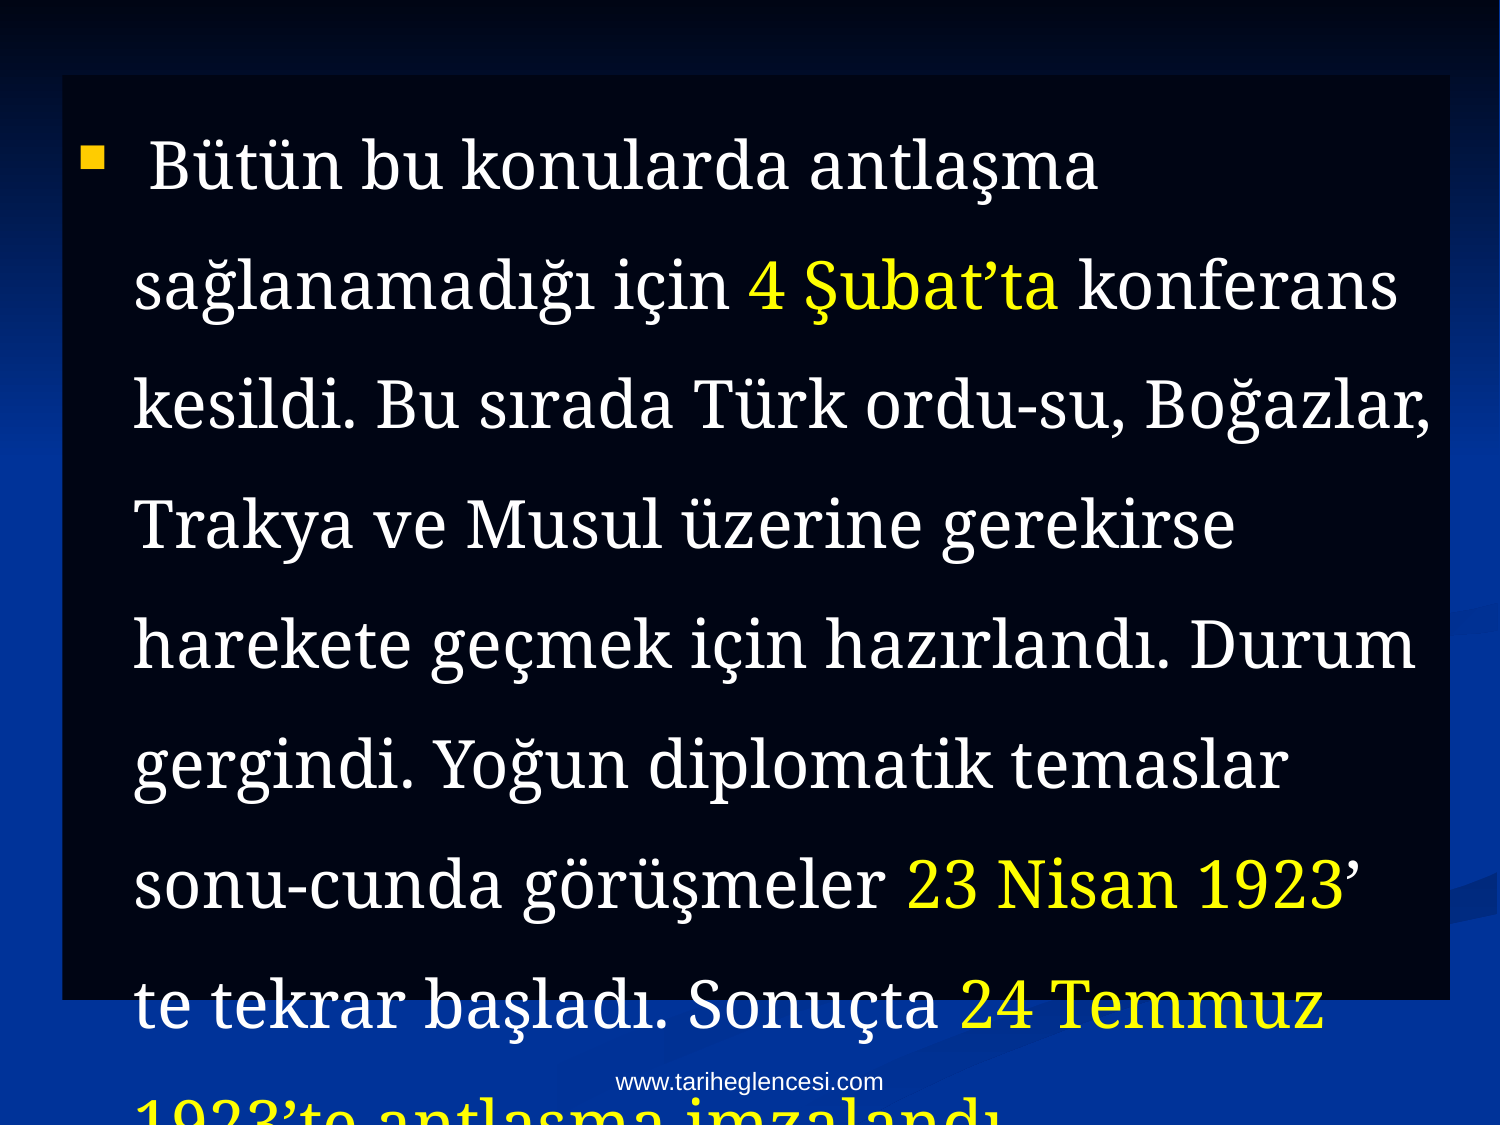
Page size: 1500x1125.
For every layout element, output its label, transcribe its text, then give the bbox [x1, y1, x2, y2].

footer www.tariheglencesi.com [512, 1025, 988, 1104]
list Bütün bu konularda antlaşma sağlanamadığı için 4 Şubat’ta konferans kesildi. Bu sırada Türk ordu-su, Boğazlar, Trakya ve Musul üzerine gerekirse harekete geçmek için hazırlandı. Durum gergindi. Yoğun diplomatik temaslar sonu-cunda görüşmeler 23 Nisan 1923’ te tekrar başladı. Sonuçta 24 Temmuz 1923’te antlaşma imzalandı. [62, 75, 1450, 1000]
